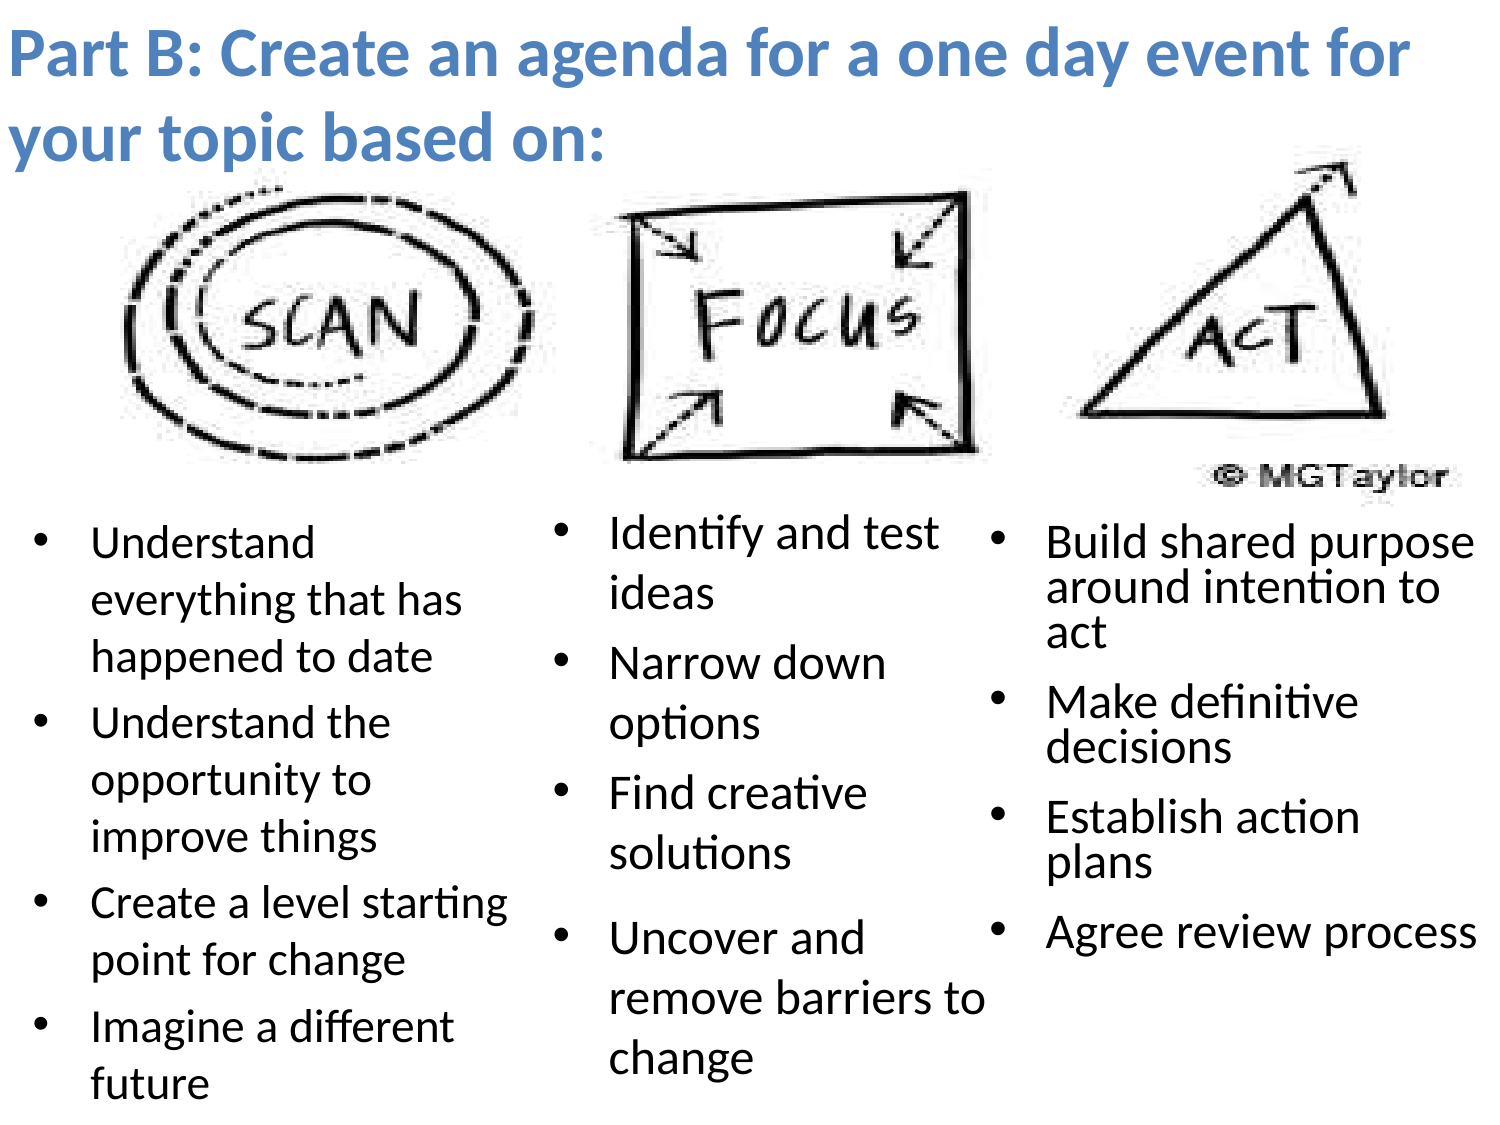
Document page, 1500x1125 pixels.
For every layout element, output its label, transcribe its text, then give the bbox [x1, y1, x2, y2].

text_box Build shared purpose around intention to act Make definitive decisions Establish action plans Agree review process [974, 515, 1495, 1118]
text_box Identify and test ideas Narrow down options Find creative solutions Uncover and remove barriers to change [537, 524, 974, 1094]
list Understand everything that has happened to date Understand the opportunity to improve things Create a level starting point for change Imagine a different future [17, 503, 526, 1125]
title Part B: Create an agenda for a one day event for your topic based on: [0, 0, 1500, 185]
picture [52, 136, 1483, 516]
